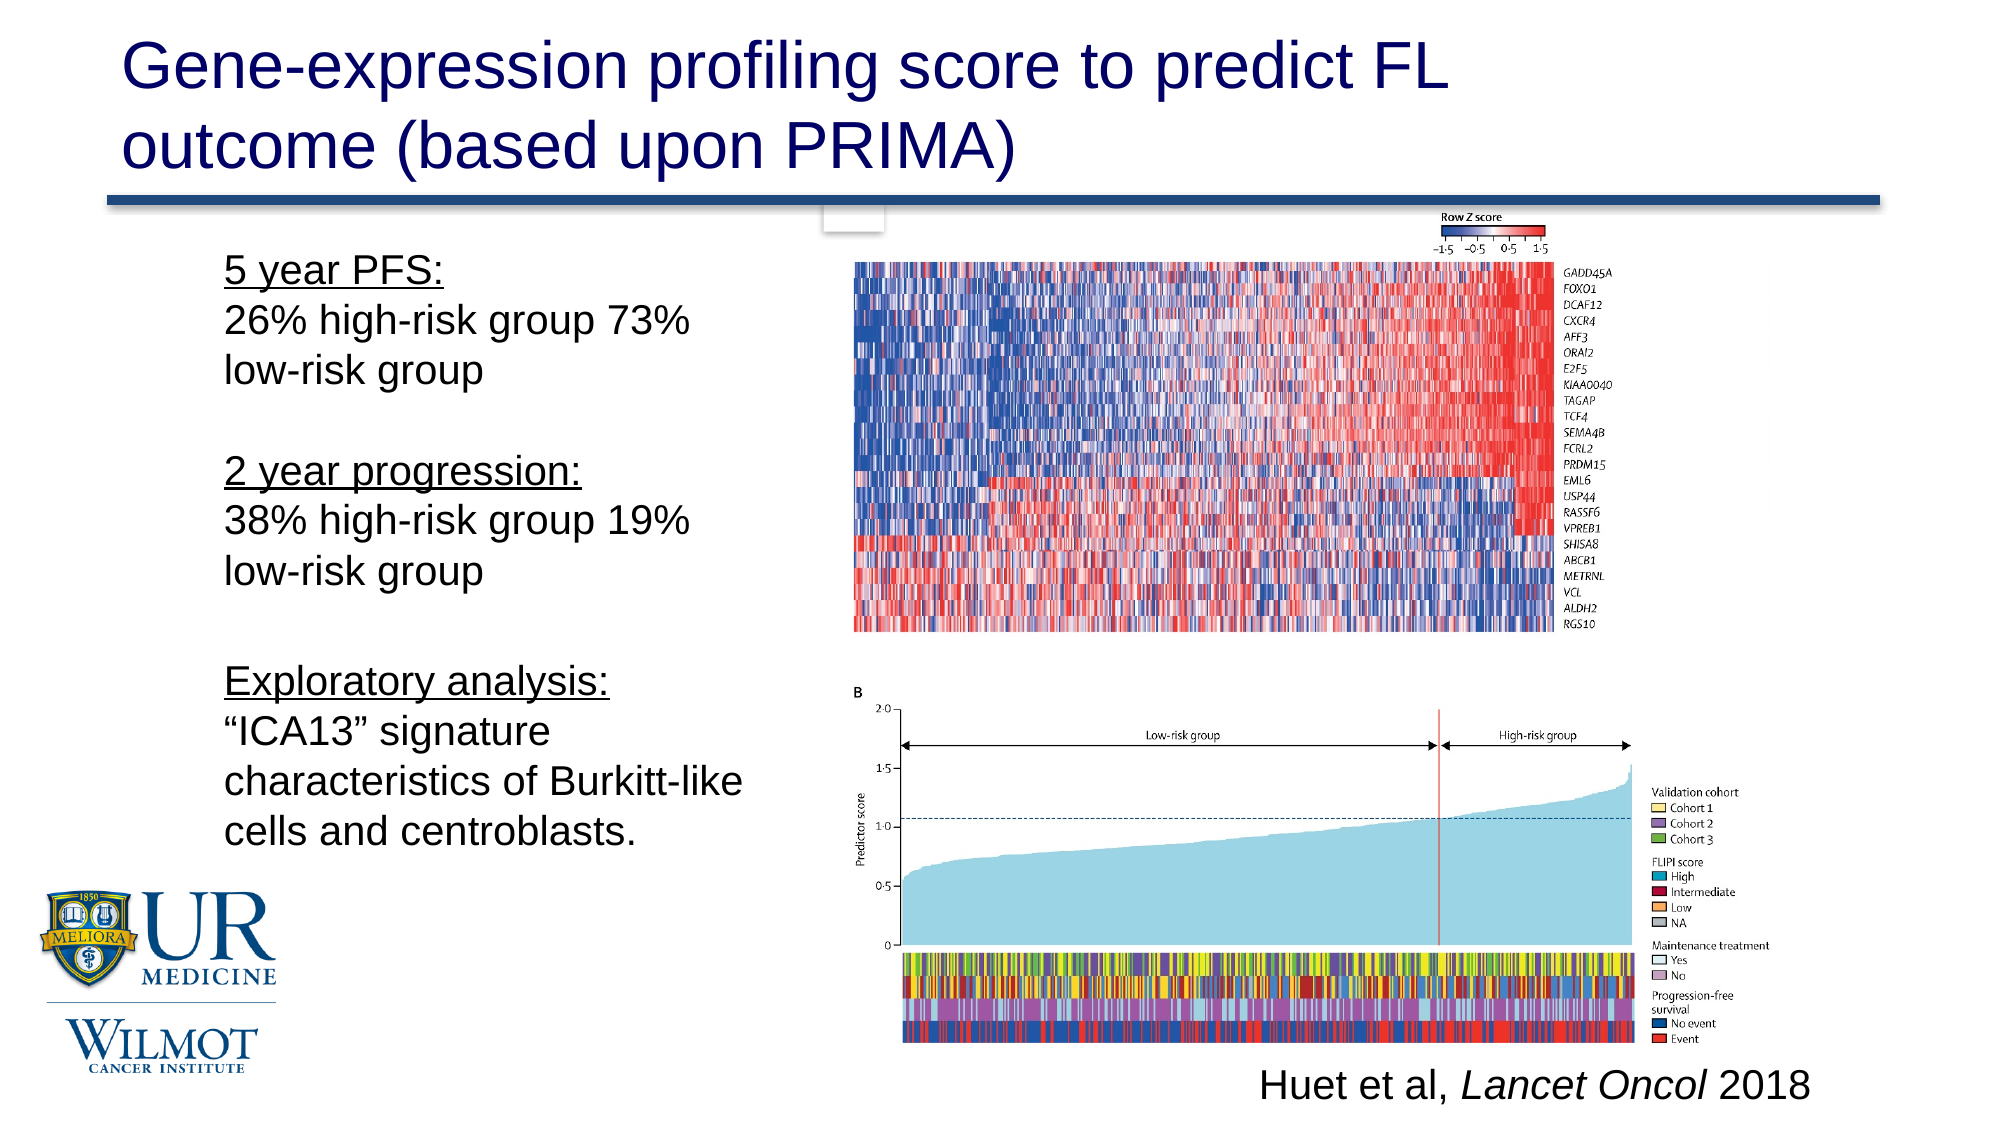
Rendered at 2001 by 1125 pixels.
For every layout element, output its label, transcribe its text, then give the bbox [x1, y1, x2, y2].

text_box Exploratory analysis: “ICA13” signature characteristics of Burkitt-like cells and centroblasts. [209, 646, 818, 861]
table_cell 19% [823, 204, 1800, 208]
title Gene-expression profiling score to predict FL outcome (based upon PRIMA) [106, 8, 1582, 195]
picture [34, 888, 276, 1073]
text_box 5 year PFS: 26% high-risk group 73% low-risk group 2 year progression: 38% high-risk group 19% low-risk group [209, 235, 762, 601]
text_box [823, 212, 1800, 1044]
text_box Huet et al, Lancet Oncol 2018 [1244, 1050, 1983, 1116]
